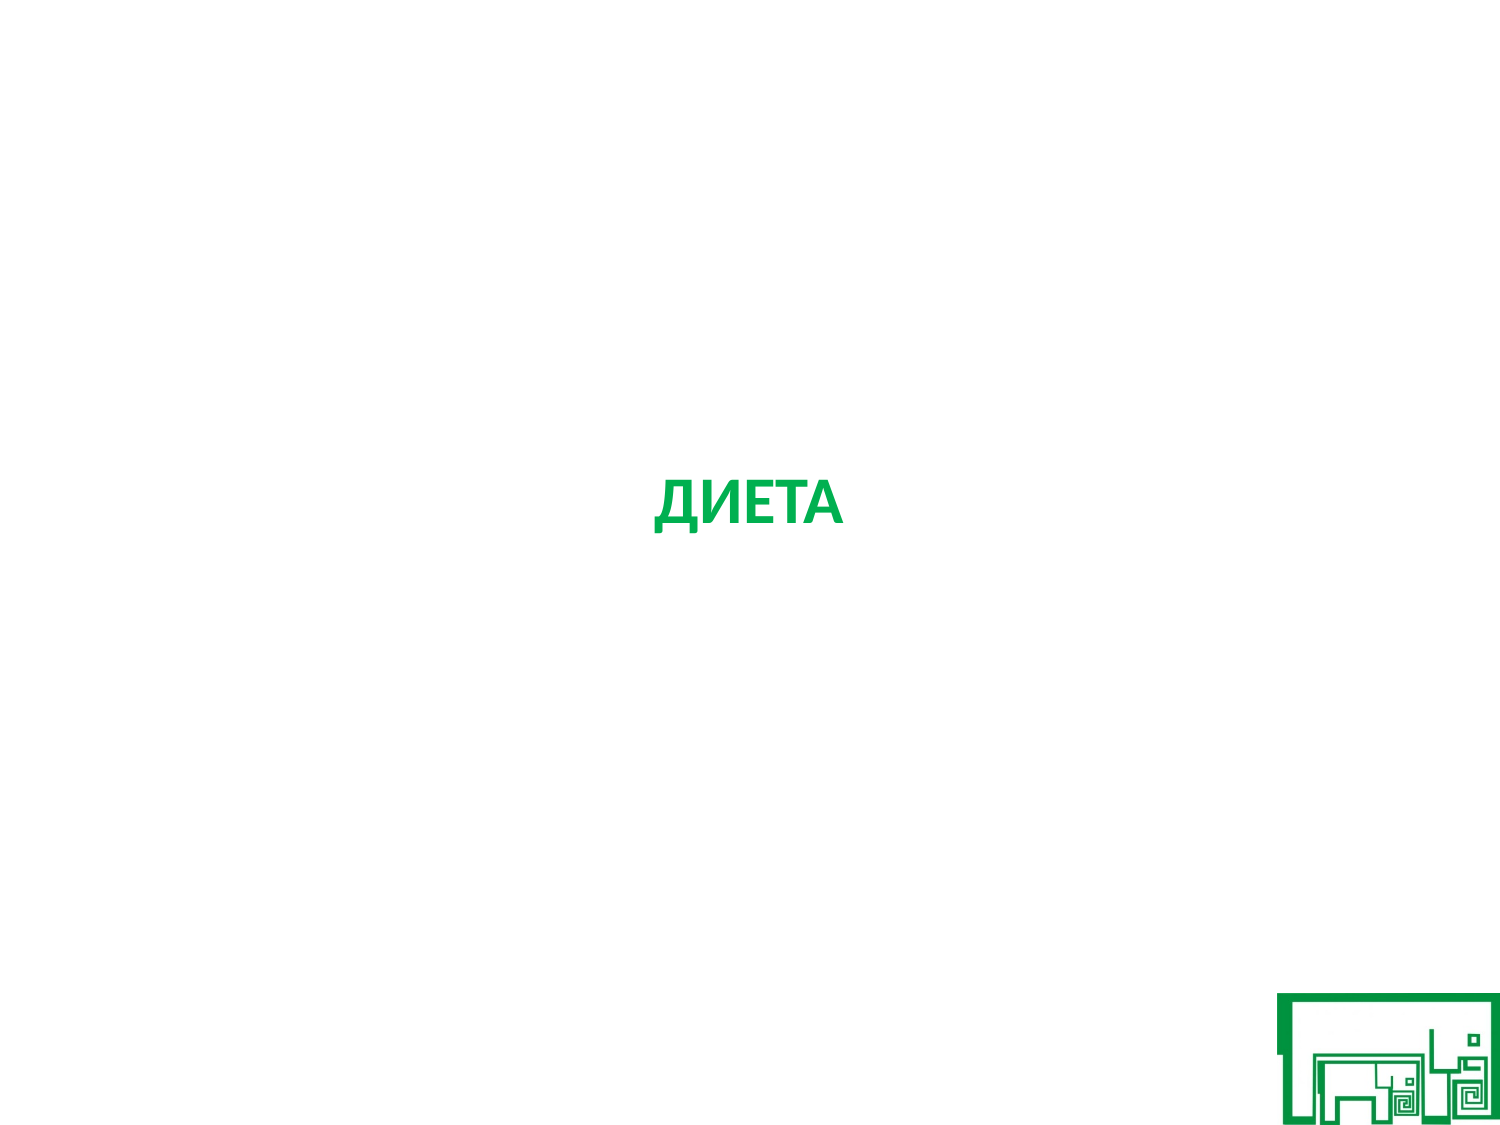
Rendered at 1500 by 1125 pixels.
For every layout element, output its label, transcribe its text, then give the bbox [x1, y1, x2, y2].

picture [1277, 993, 1500, 1125]
list ДИЕТА [75, 262, 1425, 1005]
